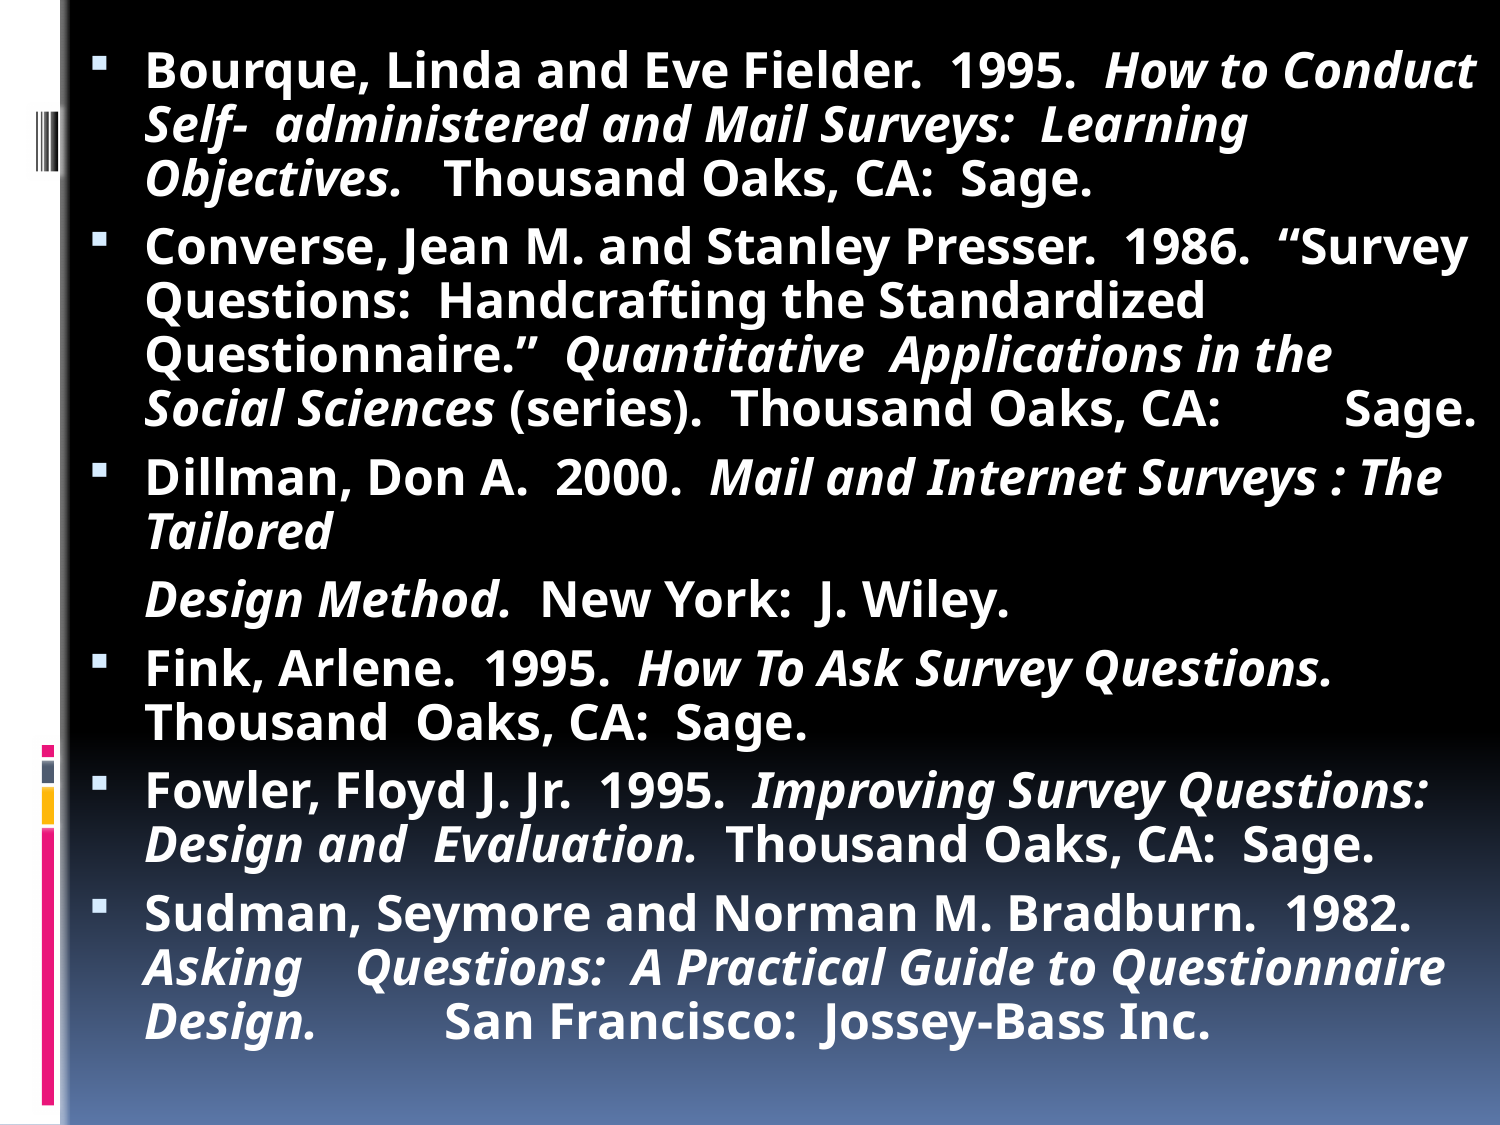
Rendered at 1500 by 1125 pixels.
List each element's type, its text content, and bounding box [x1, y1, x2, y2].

list Bourque, Linda and Eve Fielder. 1995. How to Conduct Self- administered and Mail Surveys: Learning Objectives. Thousand Oaks, CA: Sage. Converse, Jean M. and Stanley Presser. 1986. “Survey Questions: Handcrafting the Standardized Questionnaire.” Quantitative Applications in the Social Sciences (series). Thousand Oaks, CA: Sage. Dillman, Don A. 2000. Mail and Internet Surveys : The Tailored Design Method. New York: J. Wiley. Fink, Arlene. 1995. How To Ask Survey Questions. Thousand Oaks, CA: Sage. Fowler, Floyd J. Jr. 1995. Improving Survey Questions: Design and Evaluation. Thousand Oaks, CA: Sage. Sudman, Seymore and Norman M. Bradburn. 1982. Asking Questions: A Practical Guide to Questionnaire Design. San Francisco: Jossey-Bass Inc. [62, 37, 1500, 1125]
